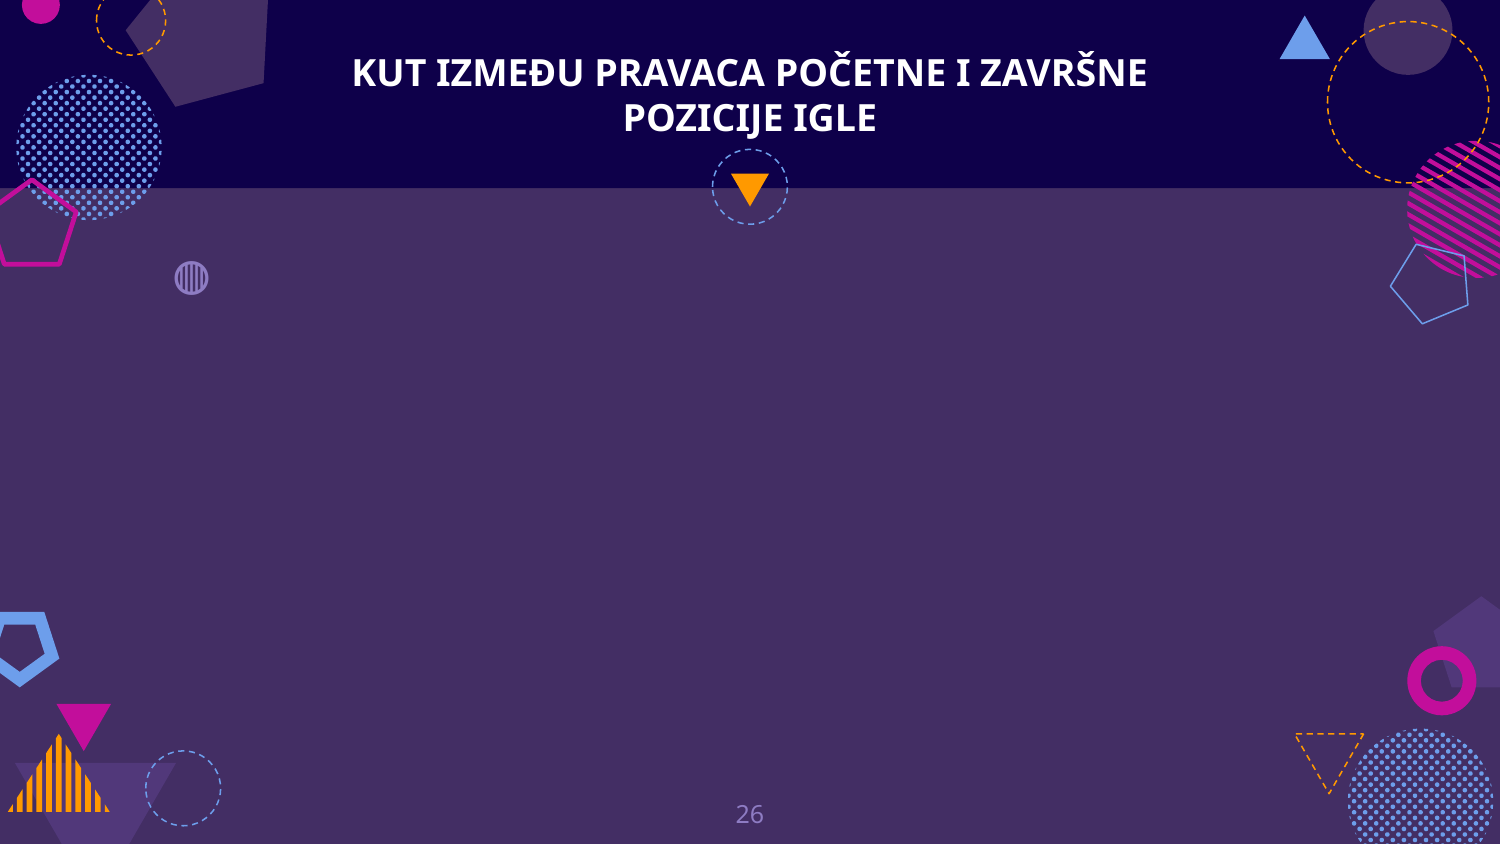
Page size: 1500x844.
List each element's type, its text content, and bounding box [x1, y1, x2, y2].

slide_number 26 [705, 783, 795, 844]
title KUT IZMEĐU PRAVACA POČETNE I ZAVRŠNE POZICIJE IGLE [335, 0, 1165, 189]
